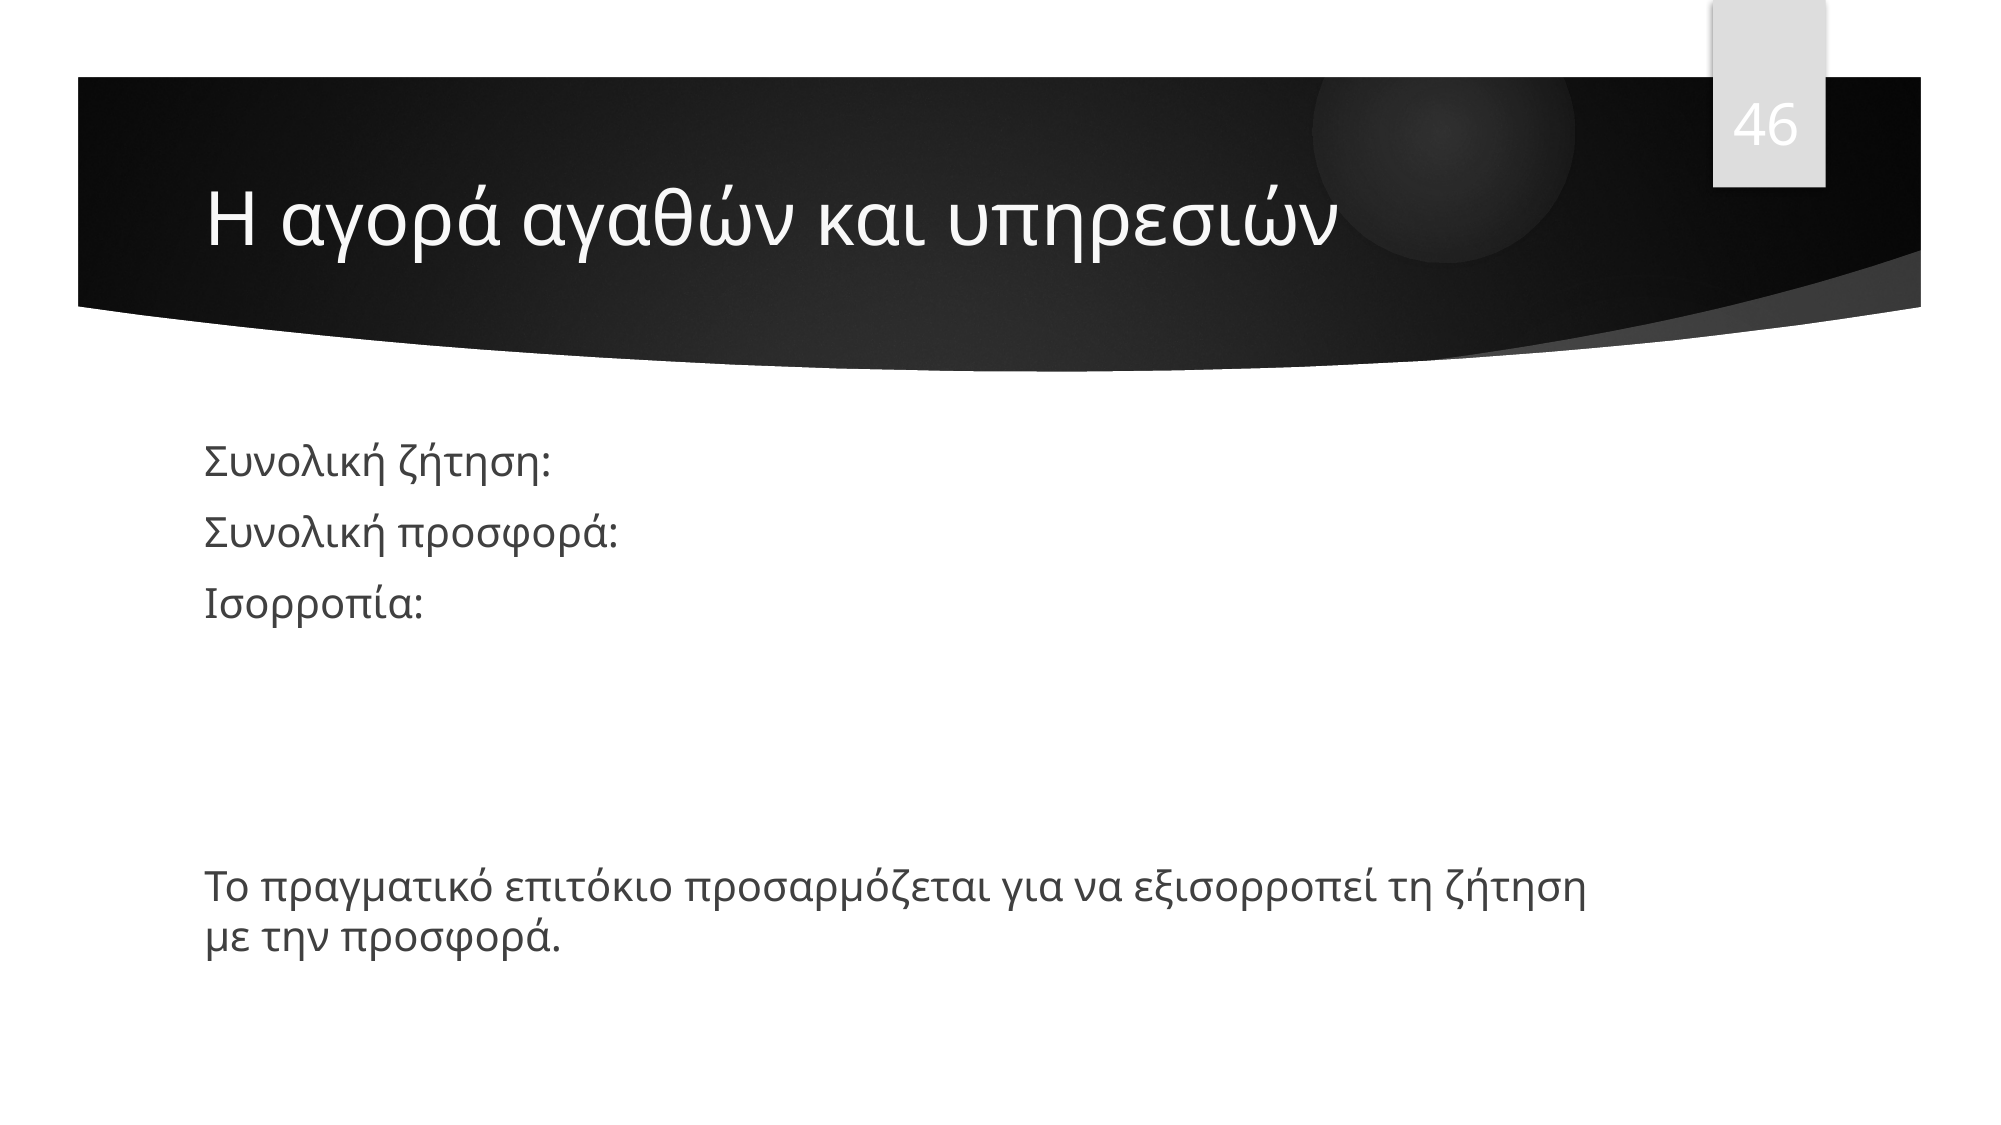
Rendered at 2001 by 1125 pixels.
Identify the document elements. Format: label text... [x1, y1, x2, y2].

slide_number 46 [1698, 48, 1836, 175]
title Η αγορά αγαθών και υπηρεσιών [189, 155, 1627, 275]
